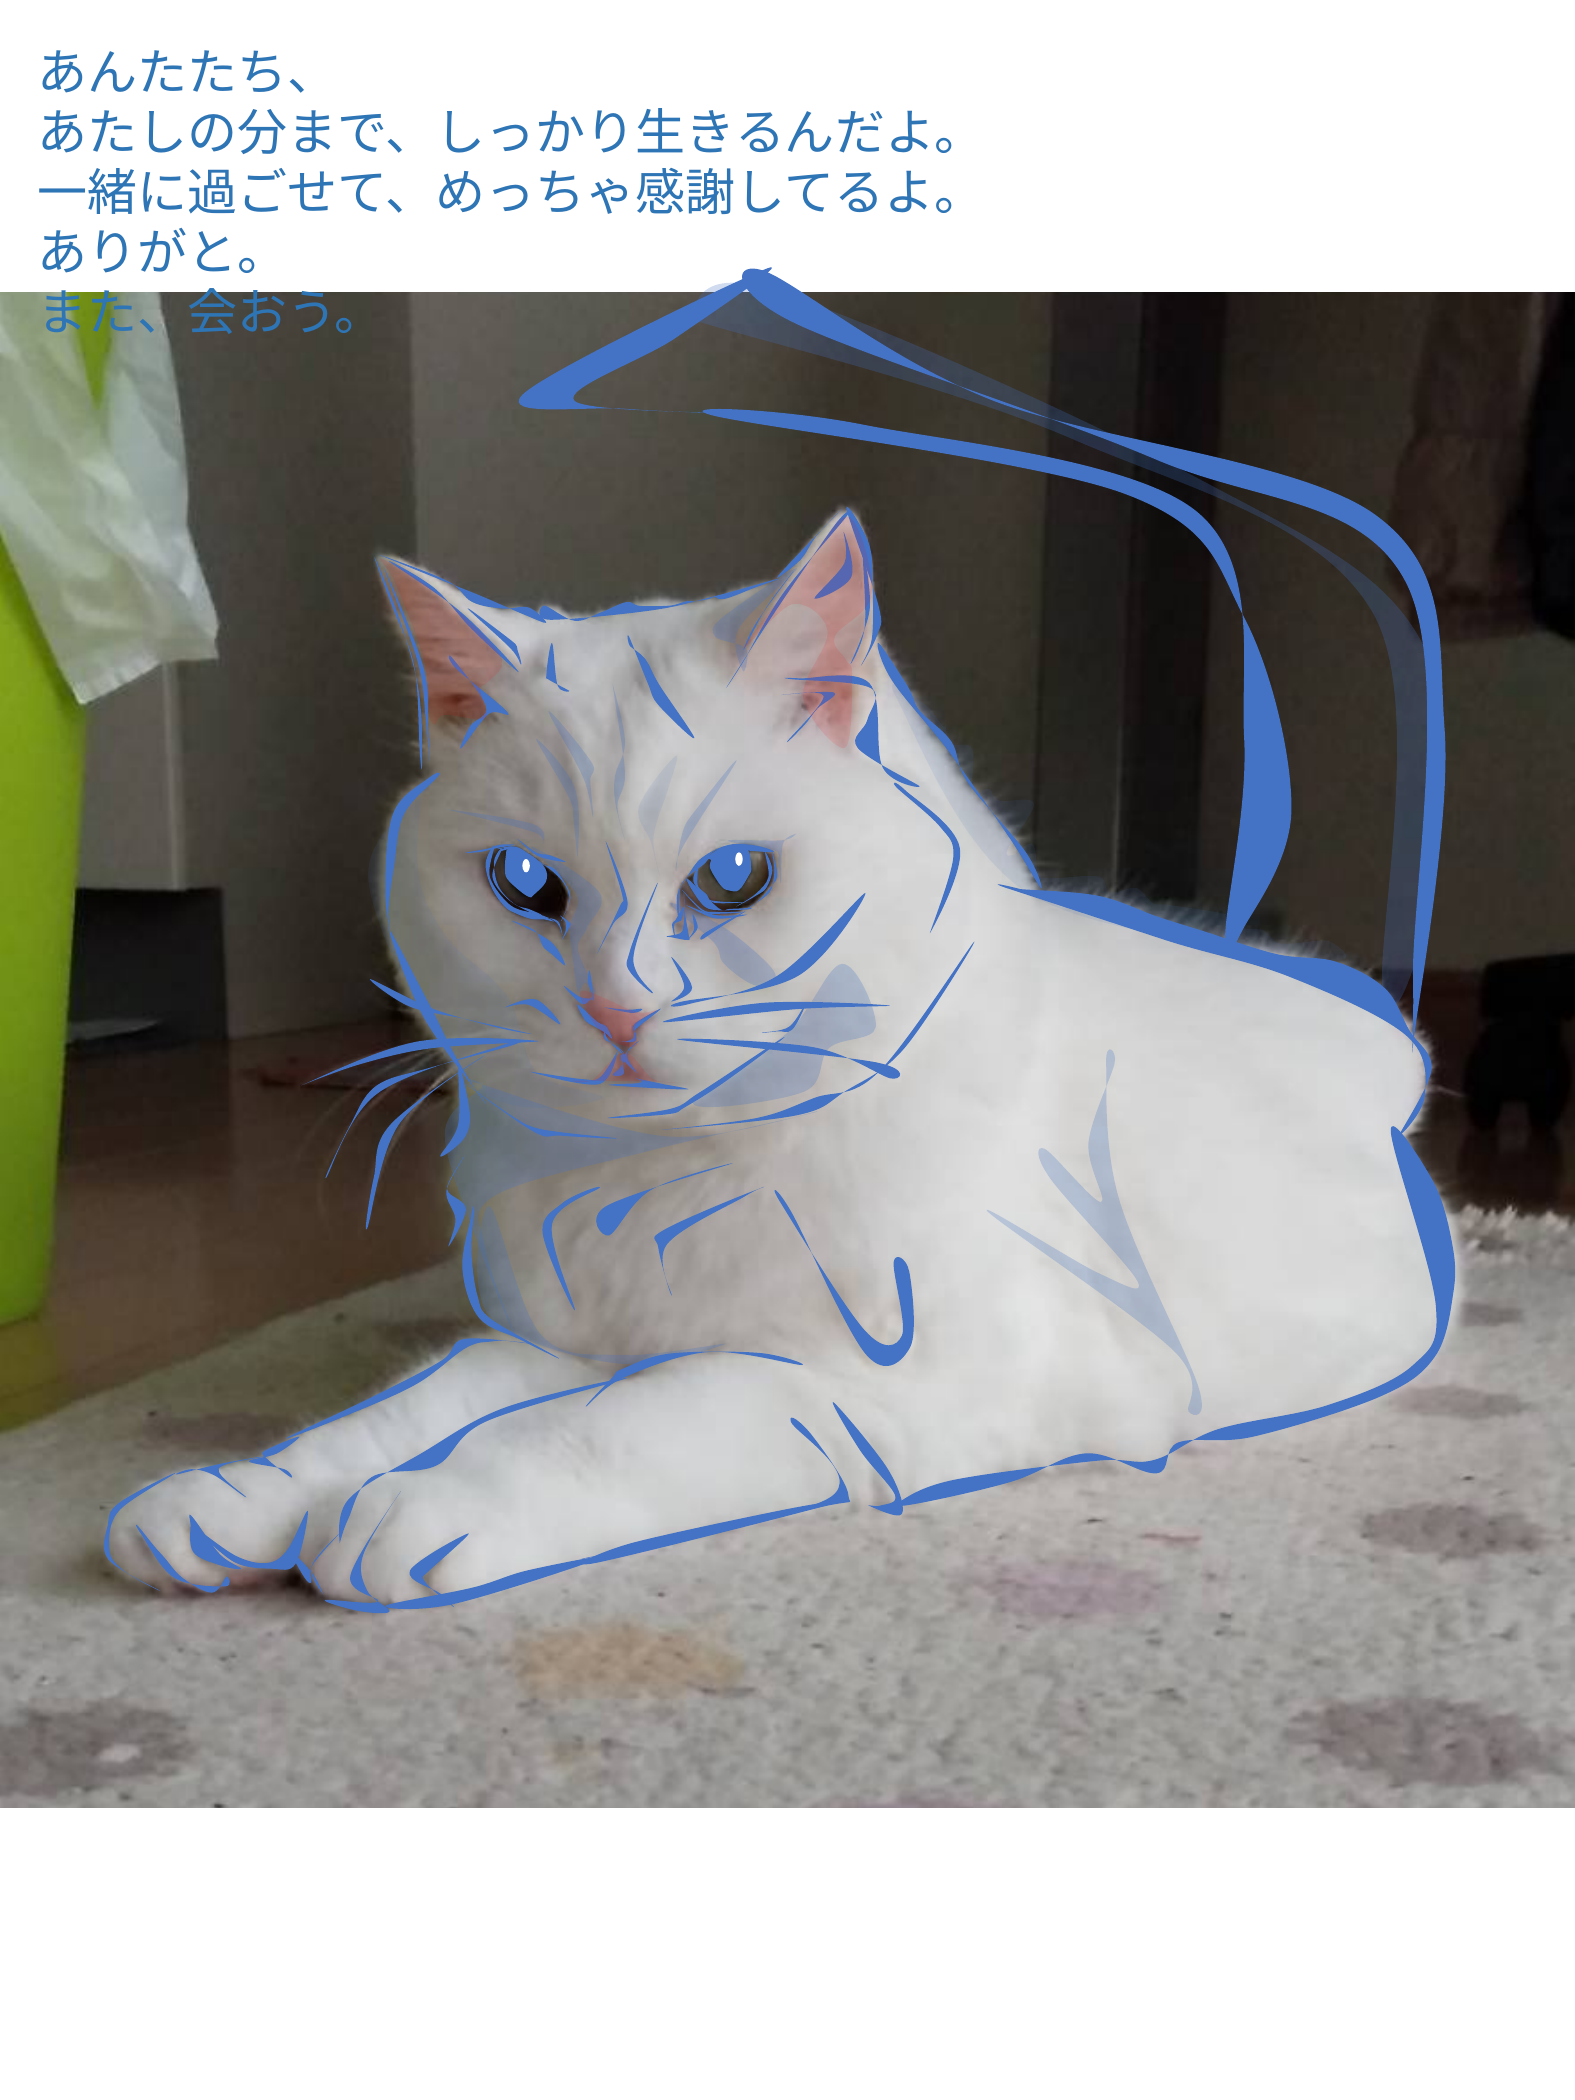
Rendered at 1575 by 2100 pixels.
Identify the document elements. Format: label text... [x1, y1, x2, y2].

picture [0, 292, 1575, 1808]
text_box あんたたち、 あたしの分まで、しっかり生きるんだよ。 一緒に過ごせて、めっちゃ感謝してるよ。 ありがと。 また、会おう。 [22, 33, 1000, 292]
